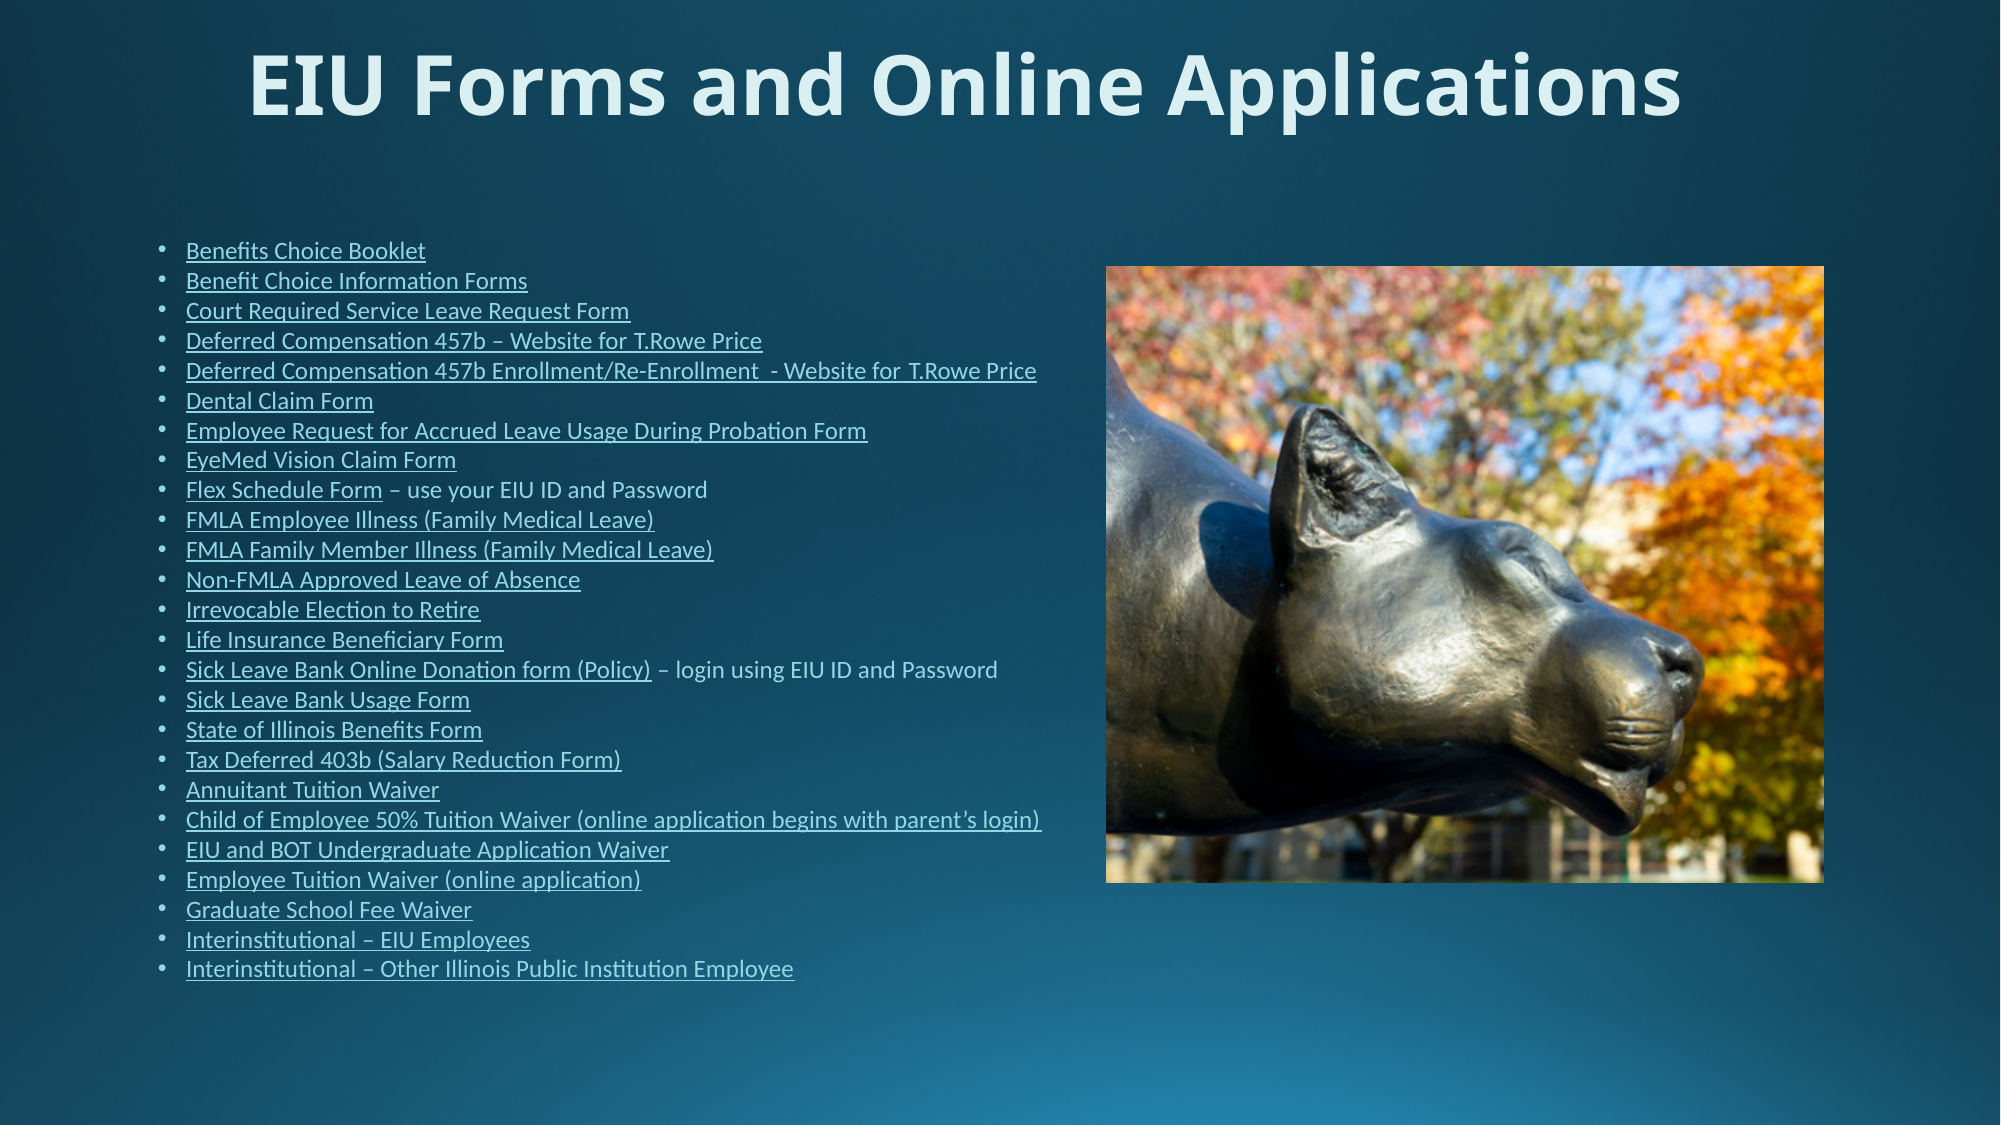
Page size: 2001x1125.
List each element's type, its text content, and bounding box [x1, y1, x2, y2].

picture [0, 0, 2001, 1125]
text_box Benefits Choice Booklet Benefit Choice Information Forms Court Required Service Leave Request Form Deferred Compensation 457b – Website for T.Rowe Price Deferred Compensation 457b Enrollment/Re-Enrollment - Website for T.Rowe Price Dental Claim Form Employee Request for Accrued Leave Usage During Probation Form EyeMed Vision Claim Form Flex Schedule Form – use your EIU ID and Password FMLA Employee Illness (Family Medical Leave) FMLA Family Member Illness (Family Medical Leave) Non-FMLA Approved Leave of Absence Irrevocable Election to Retire Life Insurance Beneficiary Form Sick Leave Bank Online Donation form (Policy) – login using EIU ID and Password Sick Leave Bank Usage Form State of Illinois Benefits Form Tax Deferred 403b (Salary Reduction Form) Annuitant Tuition Waiver Child of Employee 50% Tuition Waiver (online application begins with parent’s login) EIU and BOT Undergraduate Application Waiver Employee Tuition Waiver (online application) Graduate School Fee Waiver Interinstitutional – EIU Employees Interinstitutional – Other Illinois Public Institution Employee [143, 227, 1127, 991]
text_box EIU Forms and Online Applications [231, 24, 1700, 140]
